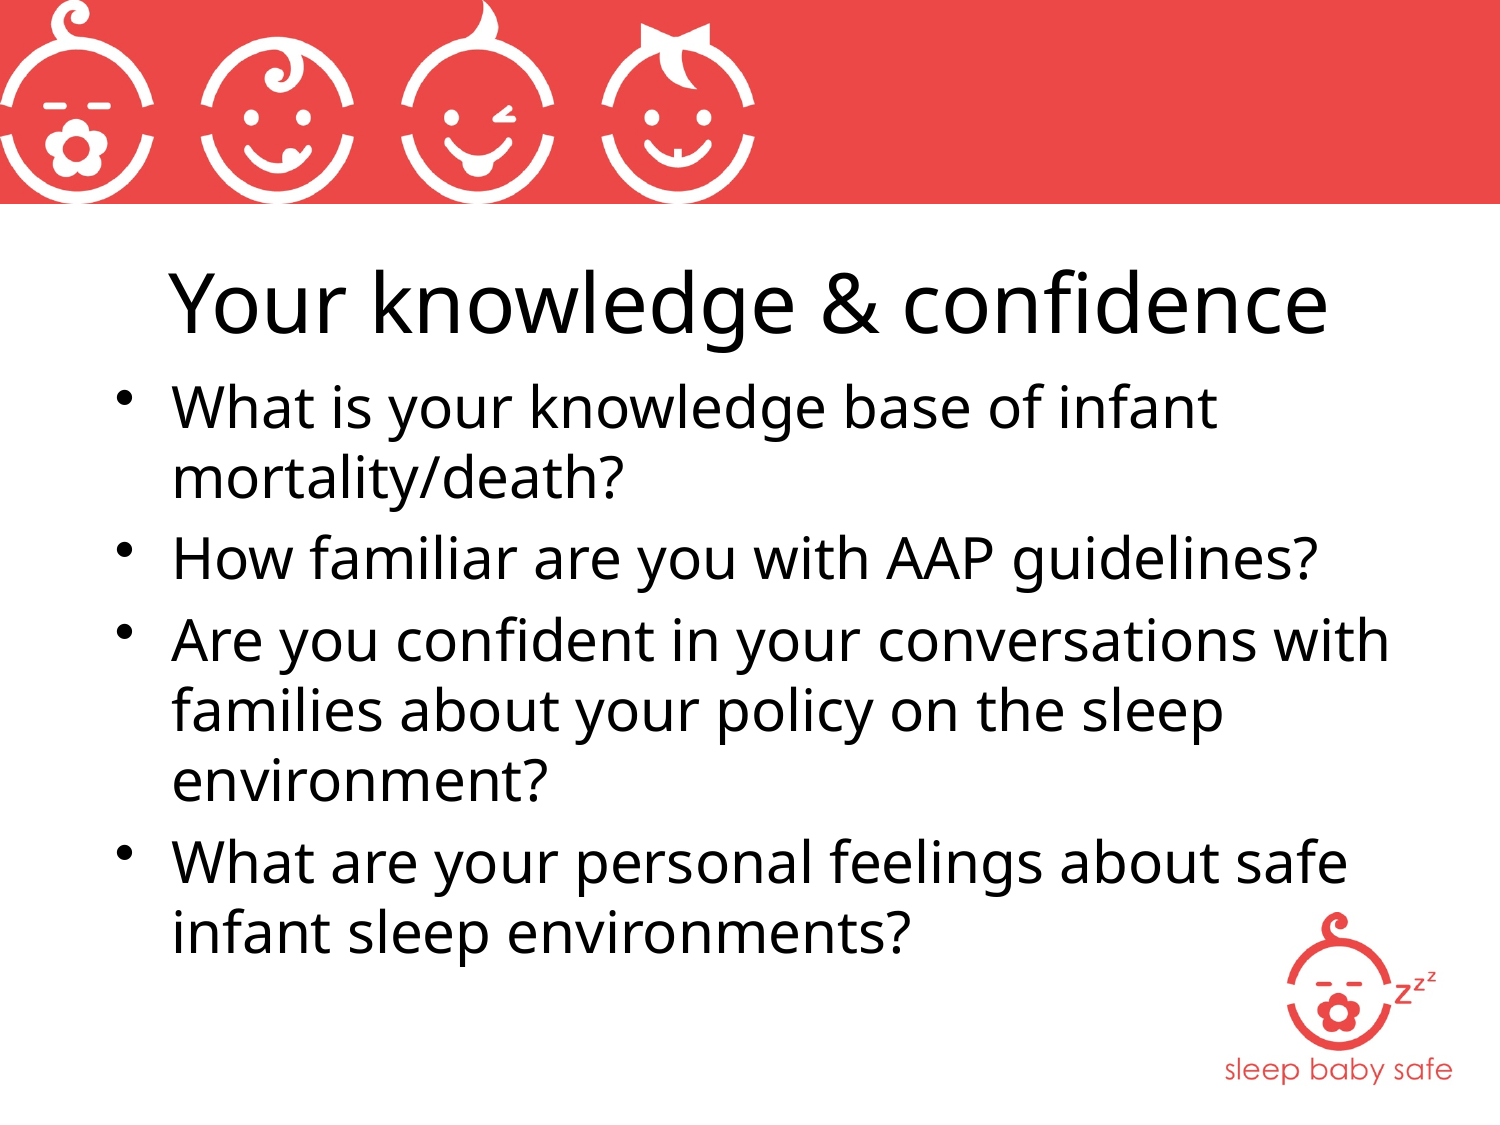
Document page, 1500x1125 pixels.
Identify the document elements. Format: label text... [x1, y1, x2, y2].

picture [1224, 912, 1453, 1086]
title Your knowledge & confidence [75, 237, 1425, 363]
list What is your knowledge base of infant mortality/death? How familiar are you with AAP guidelines? Are you confident in your conversations with families about your policy on the sleep environment? What are your personal feelings about safe infant sleep environments? [99, 362, 1413, 1013]
picture [0, 0, 1500, 204]
